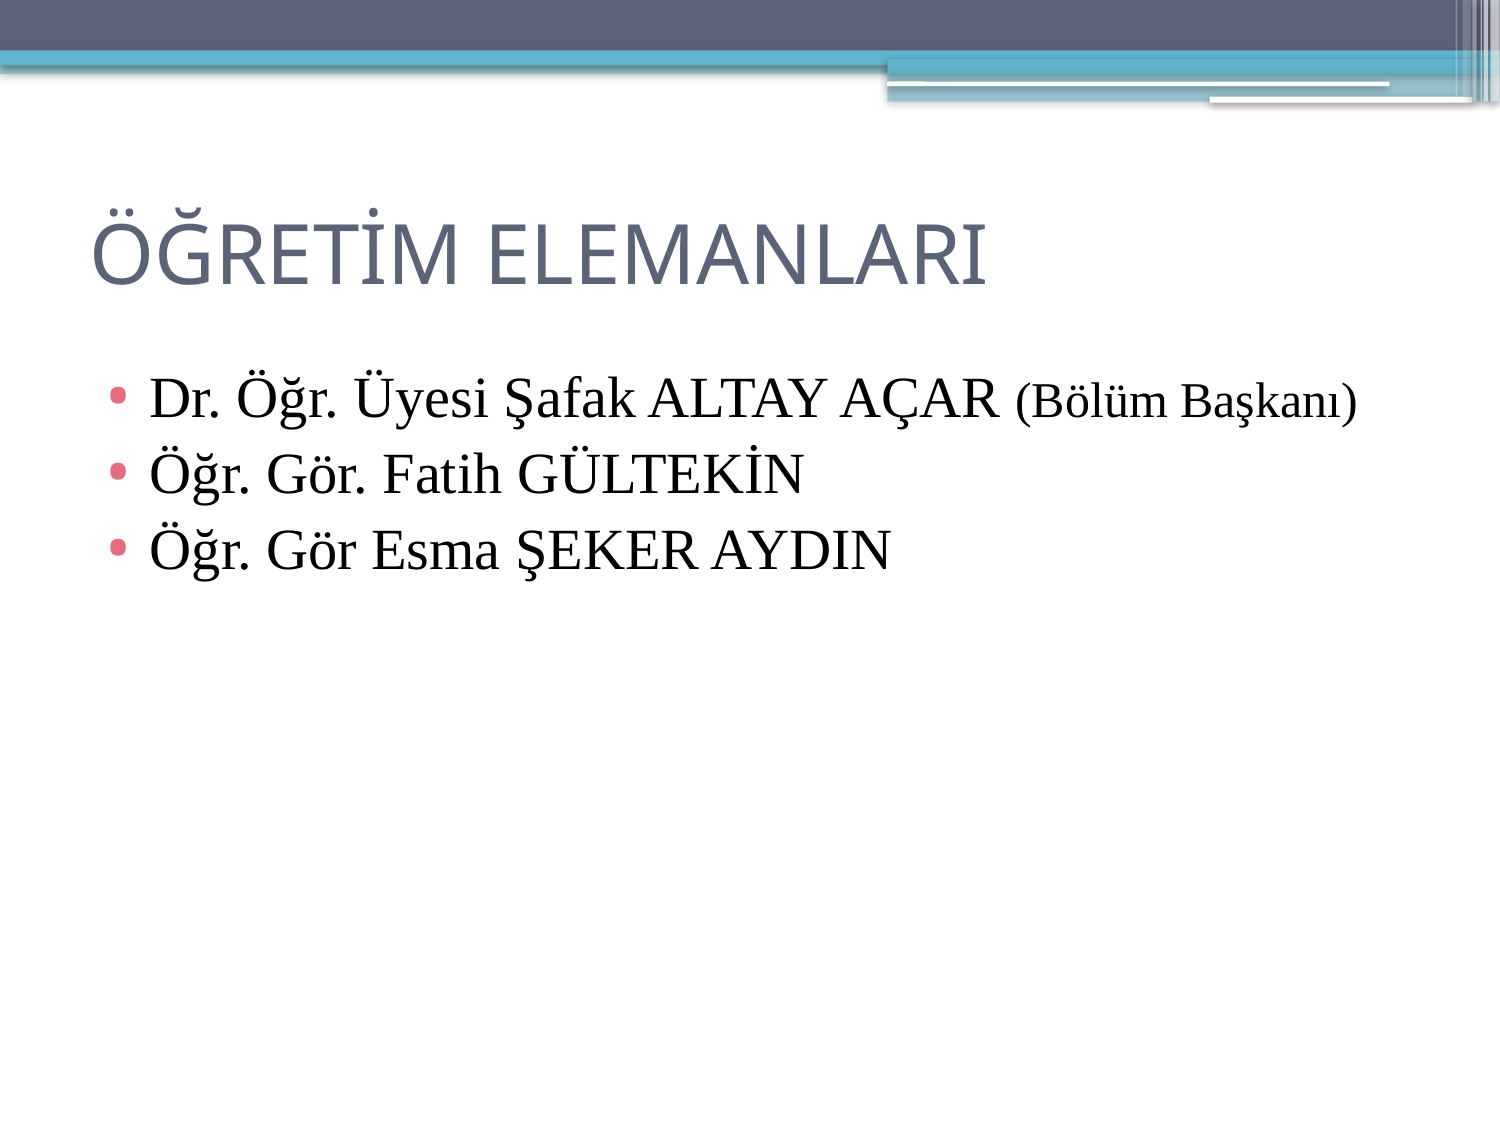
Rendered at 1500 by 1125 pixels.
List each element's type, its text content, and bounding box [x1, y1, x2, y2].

list Dr. Öğr. Üyesi Şafak ALTAY AÇAR (Bölüm Başkanı) Öğr. Gör. Fatih GÜLTEKİN Öğr. Gör Esma ŞEKER AYDIN [75, 351, 1425, 1061]
title ÖĞRETİM ELEMANLARI [75, 164, 1425, 339]
